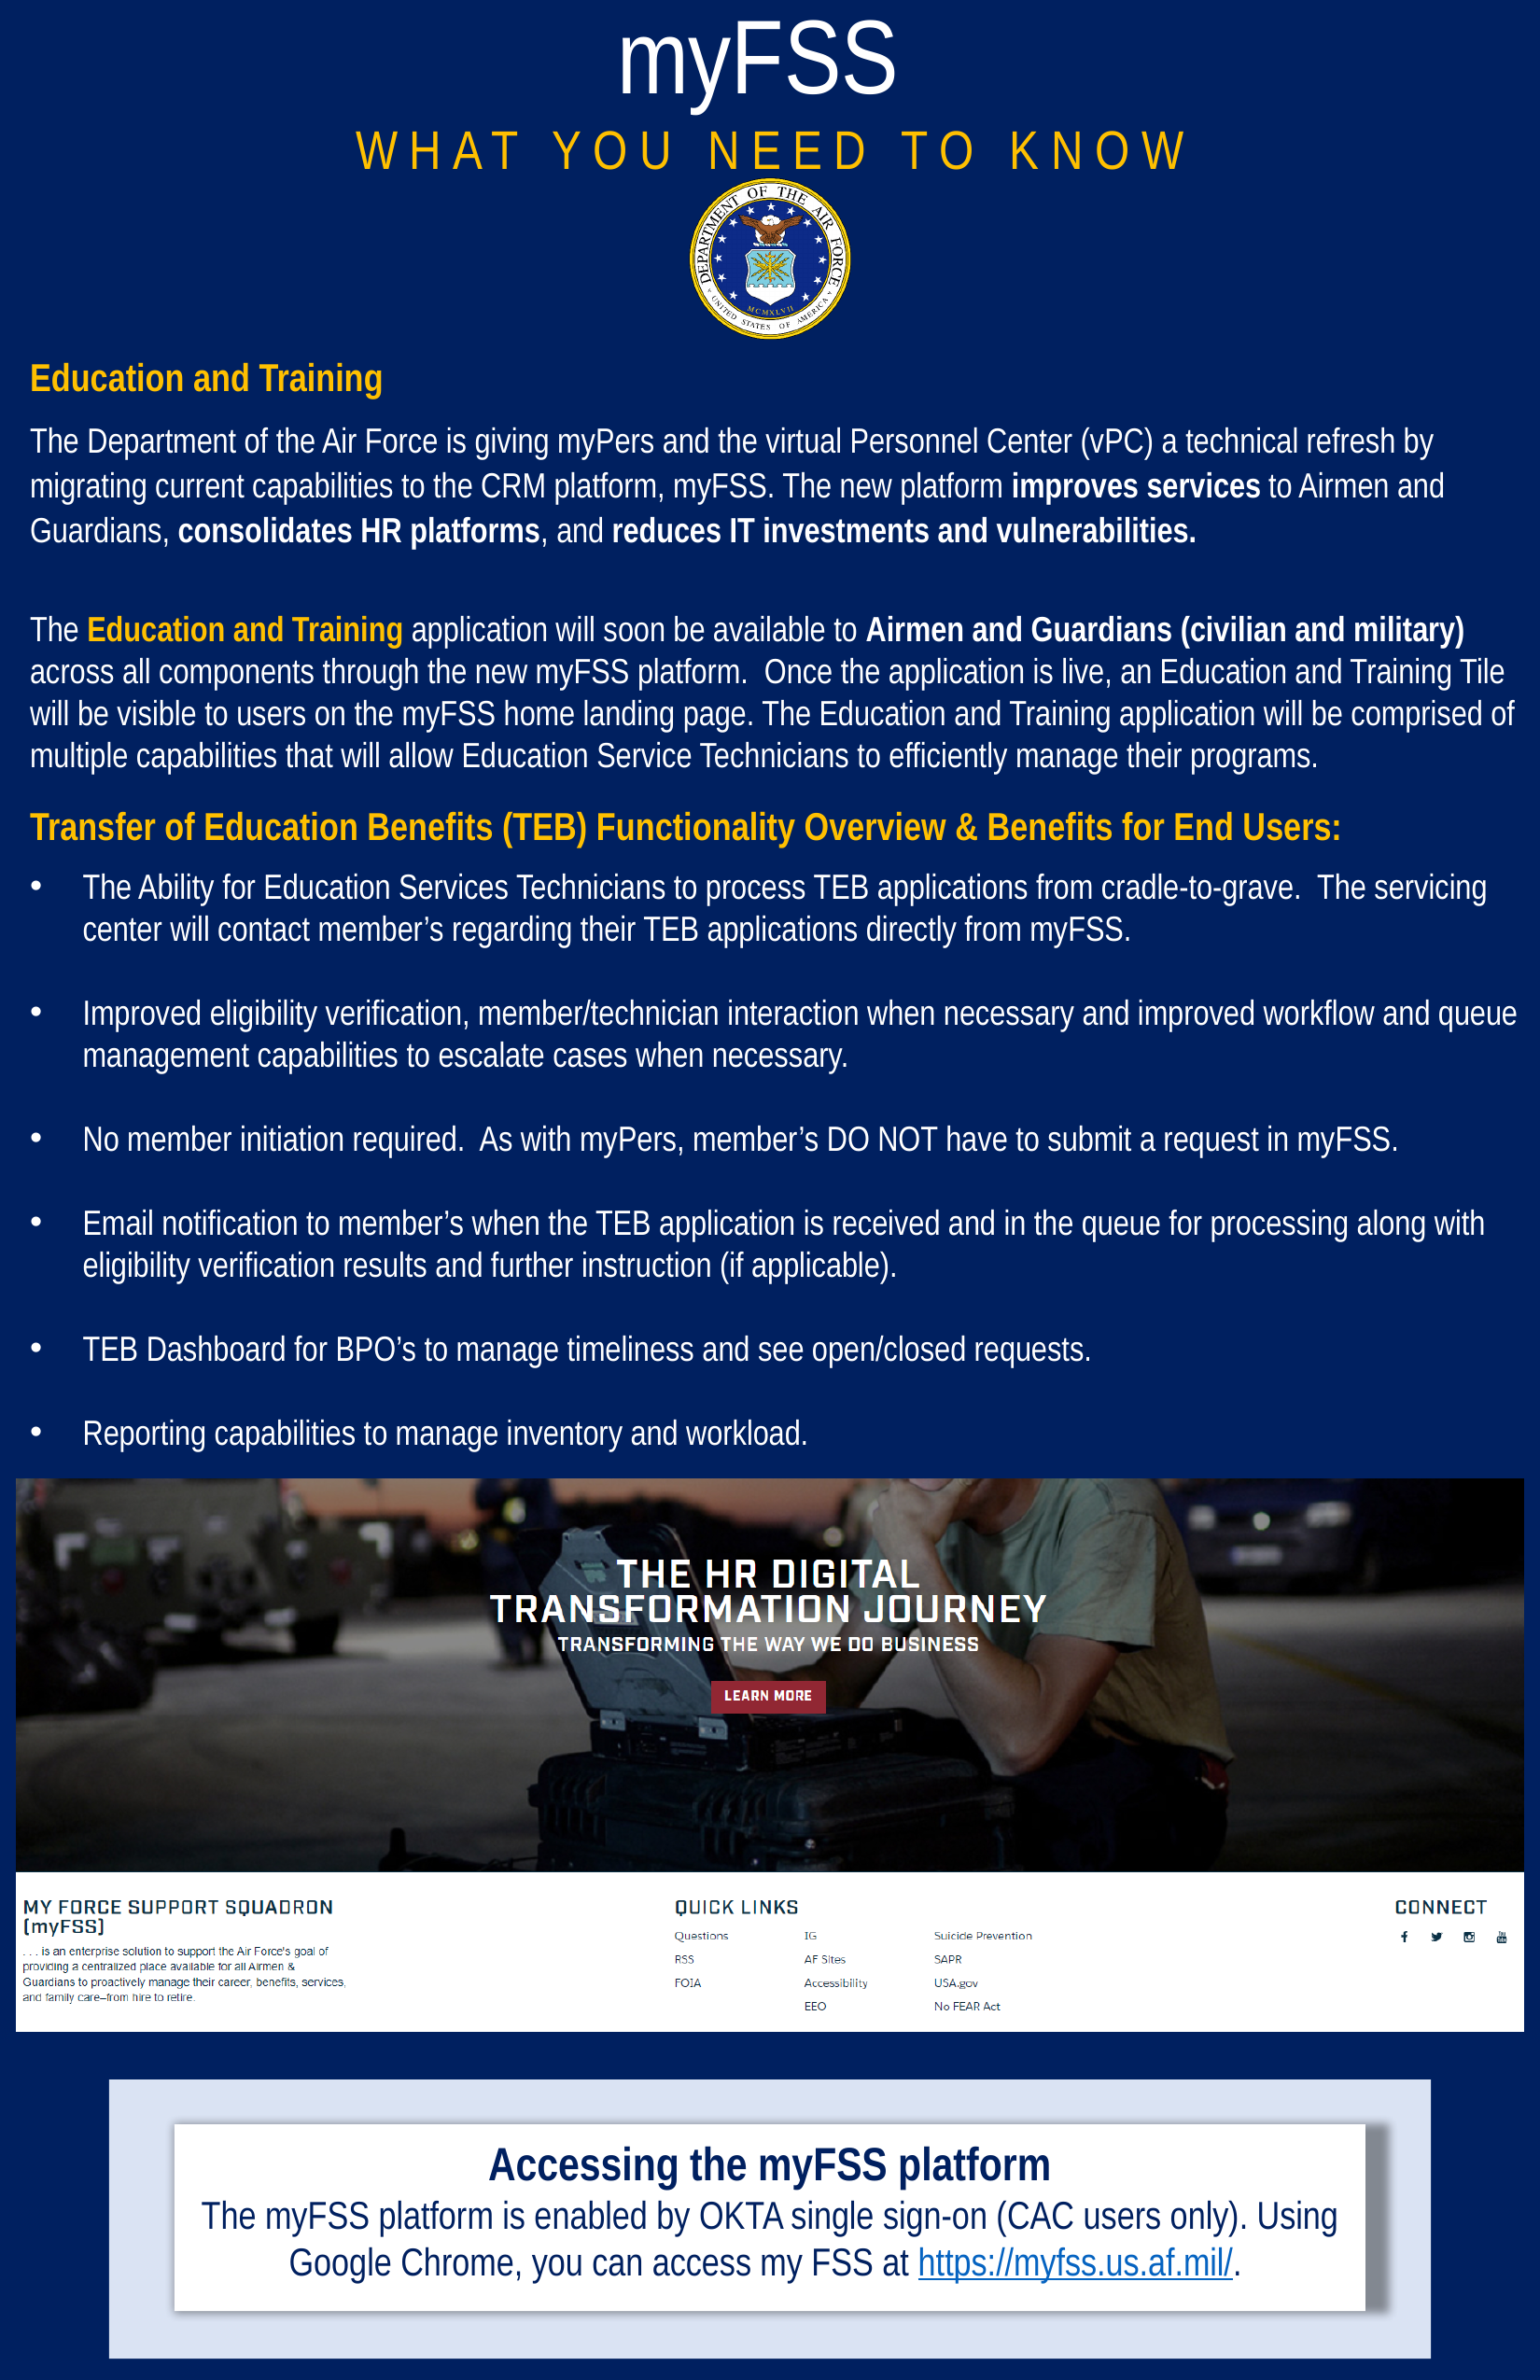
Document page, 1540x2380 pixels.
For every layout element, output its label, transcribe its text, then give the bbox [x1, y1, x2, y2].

text_box myFSS WHAT YOU NEED TO KNOW [161, 0, 1379, 188]
picture [16, 1478, 1524, 2033]
text_box [108, 2079, 1432, 2359]
text_box [174, 2123, 1366, 2312]
text_box Accessing the myFSS platform The myFSS platform is enabled by OKTA single sign-on (CAC users only). Using Google Chrome, you can access my FSS at https://myfss.us.af.mil/. [174, 2127, 1365, 2290]
text_box Education and Training The Department of the Air Force is giving myPers and the virtual Personnel Center (vPC) a technical refresh by migrating current capabilities to the CRM platform, myFSS. The new platform improves services to Airmen and Guardians, consolidates HR platforms, and reduces IT investments and vulnerabilities. The Education and Training application will soon be available to Airmen and Guardians (civilian and military) across all components through the new myFSS platform. Once the application is live, an Education and Training Tile will be visible to users on the myFSS home landing page. The Education and Training application will be comprised of multiple capabilities that will allow Education Service Technicians to efficiently manage their programs. Transfer of Education Benefits (TEB) Functionality Overview & Benefits for End Users: The Ability for Education Services Technicians to process TEB applications from cradle-to-grave. The servicing center will contact member’s regarding their TEB applications directly from myFSS. Improved eligibility verification, member/technician interaction when necessary and improved workflow and queue management capabilities to escalate cases when necessary. No member initiation required. As with myPers, member’s DO NOT have to submit a request in myFSS. Email notification to member’s when the TEB application is received and in the queue for processing along with eligibility verification results and further instruction (if applicable). TEB Dashboard for BPO’s to manage timeliness and see open/closed requests. Reporting capabilities to manage inventory and workload. [16, 342, 1540, 1460]
picture [688, 177, 851, 340]
